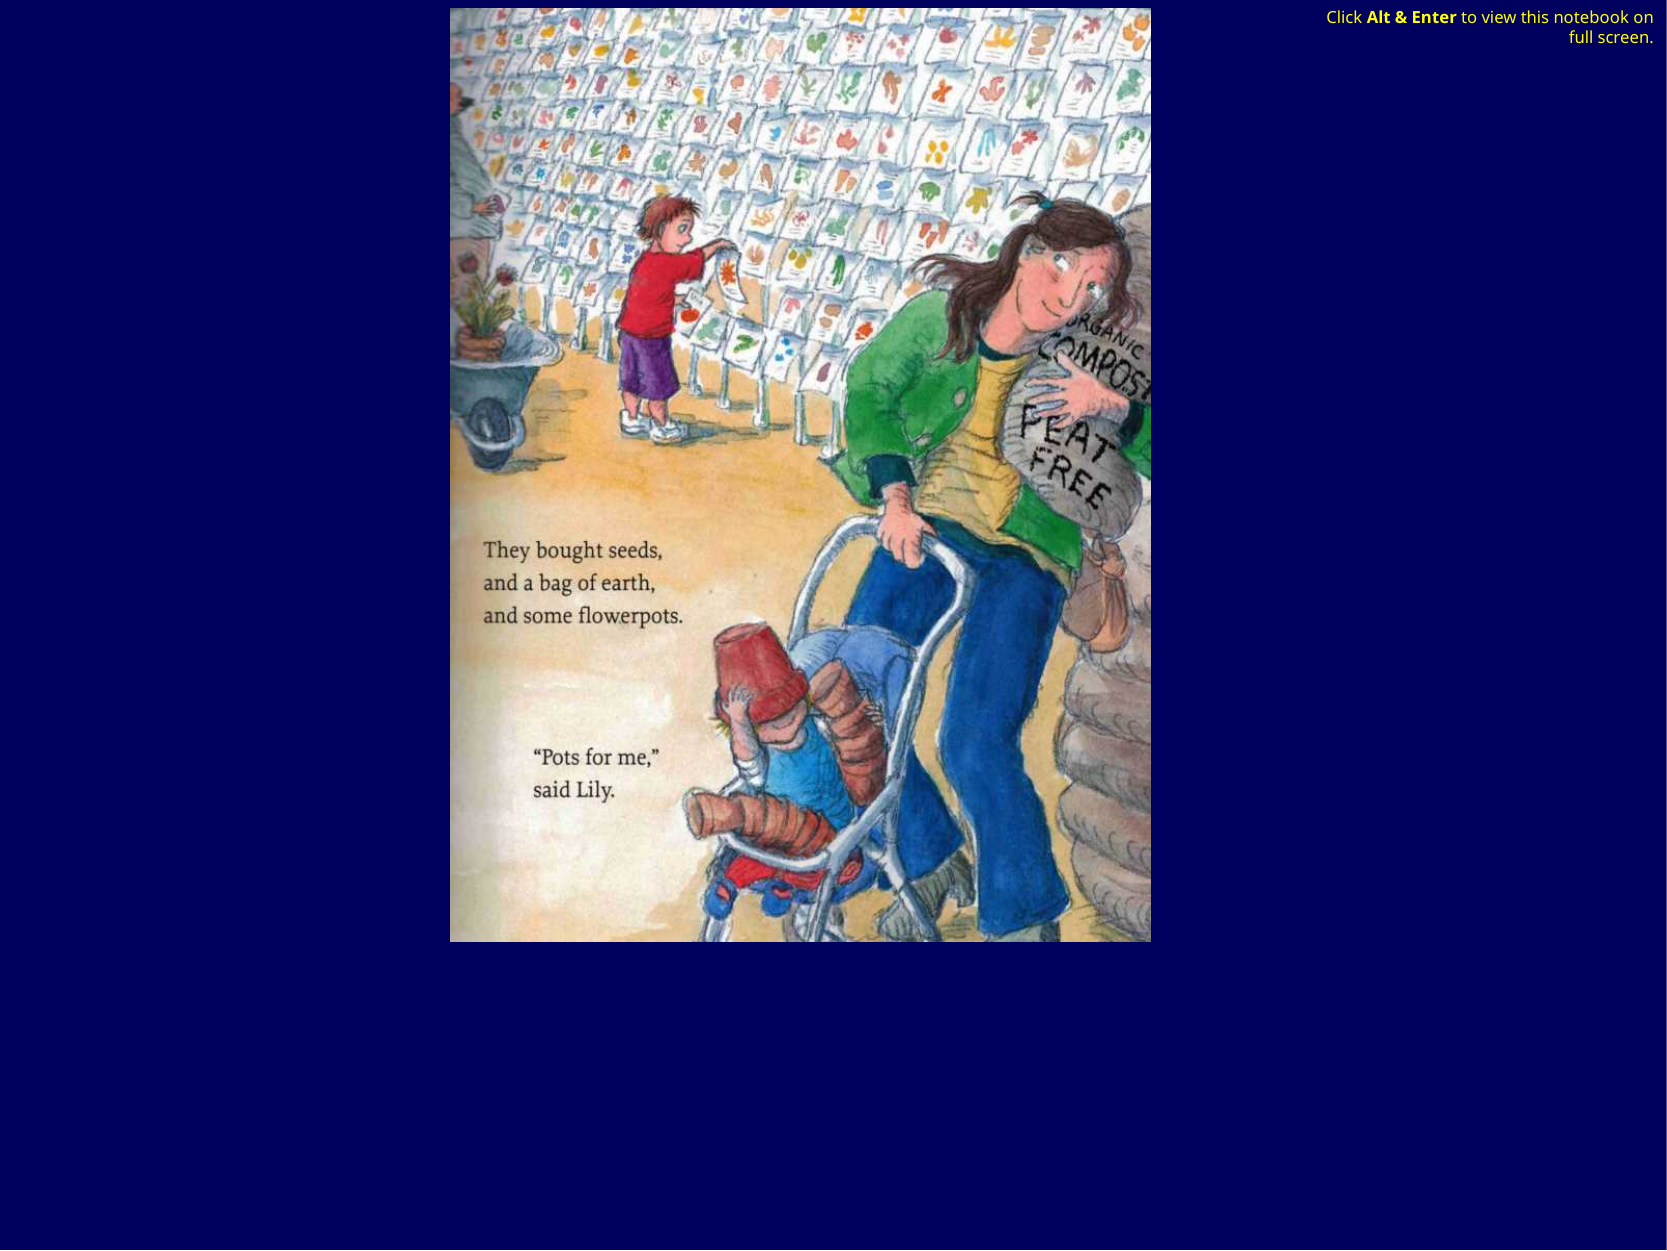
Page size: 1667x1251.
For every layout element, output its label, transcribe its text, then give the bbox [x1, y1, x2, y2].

text_box Click Alt & Enter to view this notebook on full screen. [1285, 0, 1667, 55]
picture [449, 8, 1151, 942]
